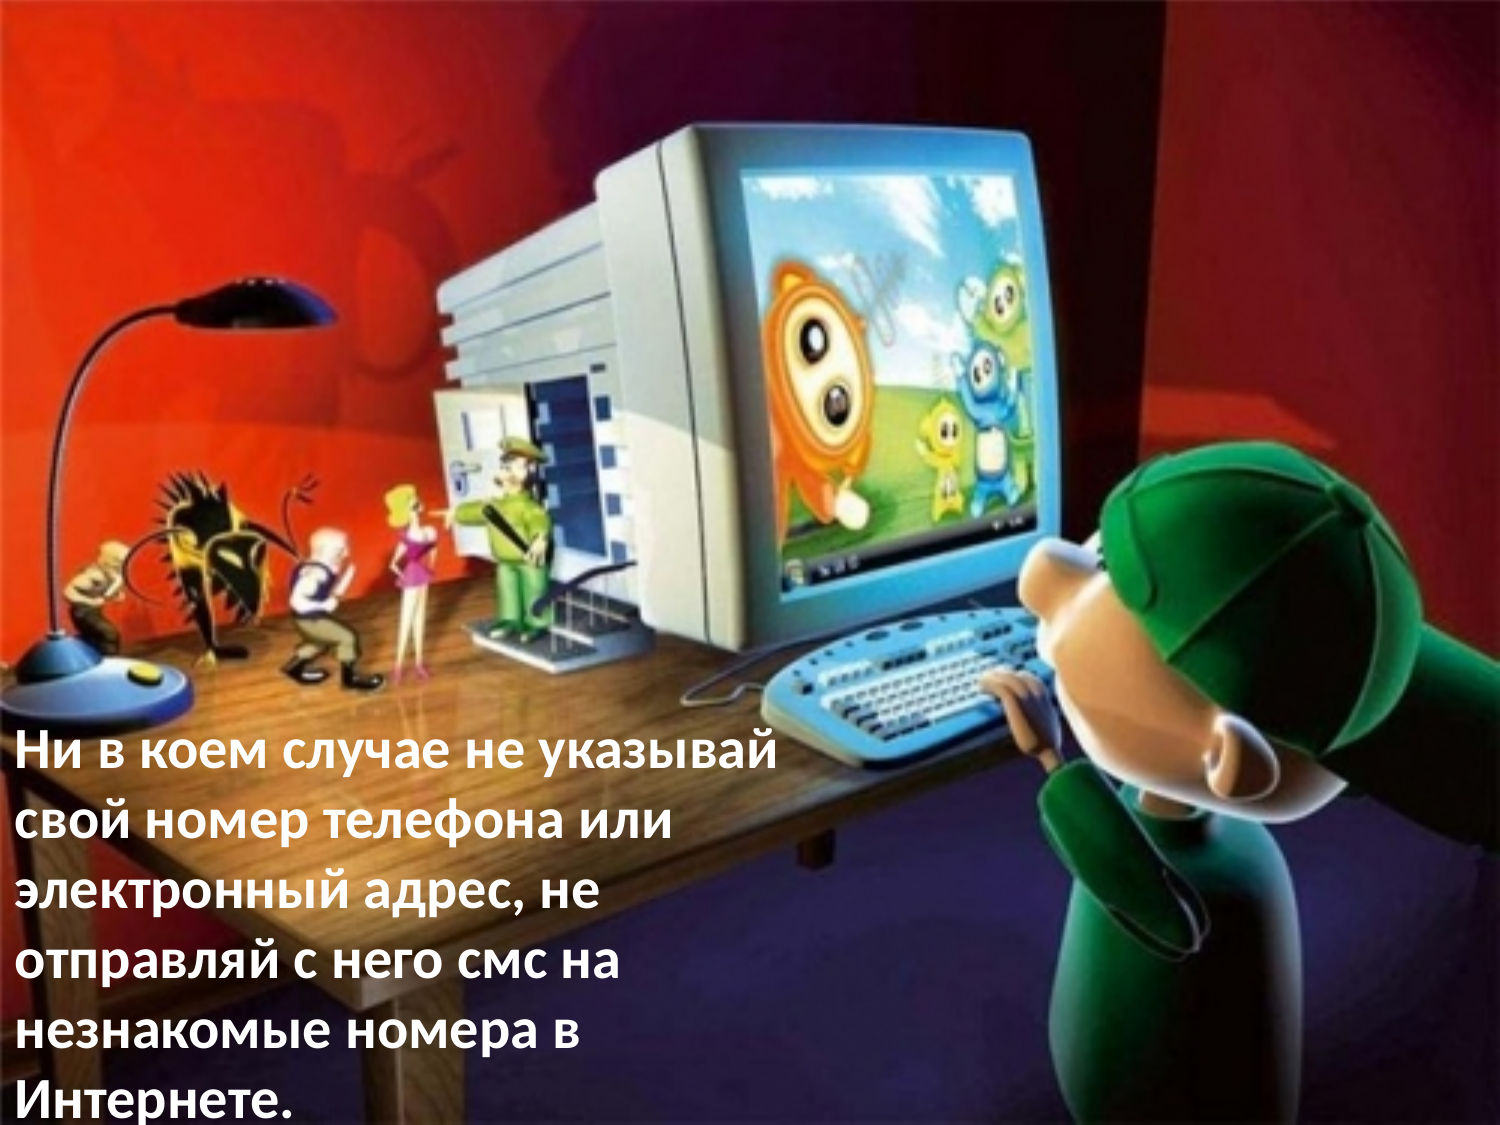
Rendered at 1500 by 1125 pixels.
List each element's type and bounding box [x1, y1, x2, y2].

list [0, 0, 1500, 1125]
